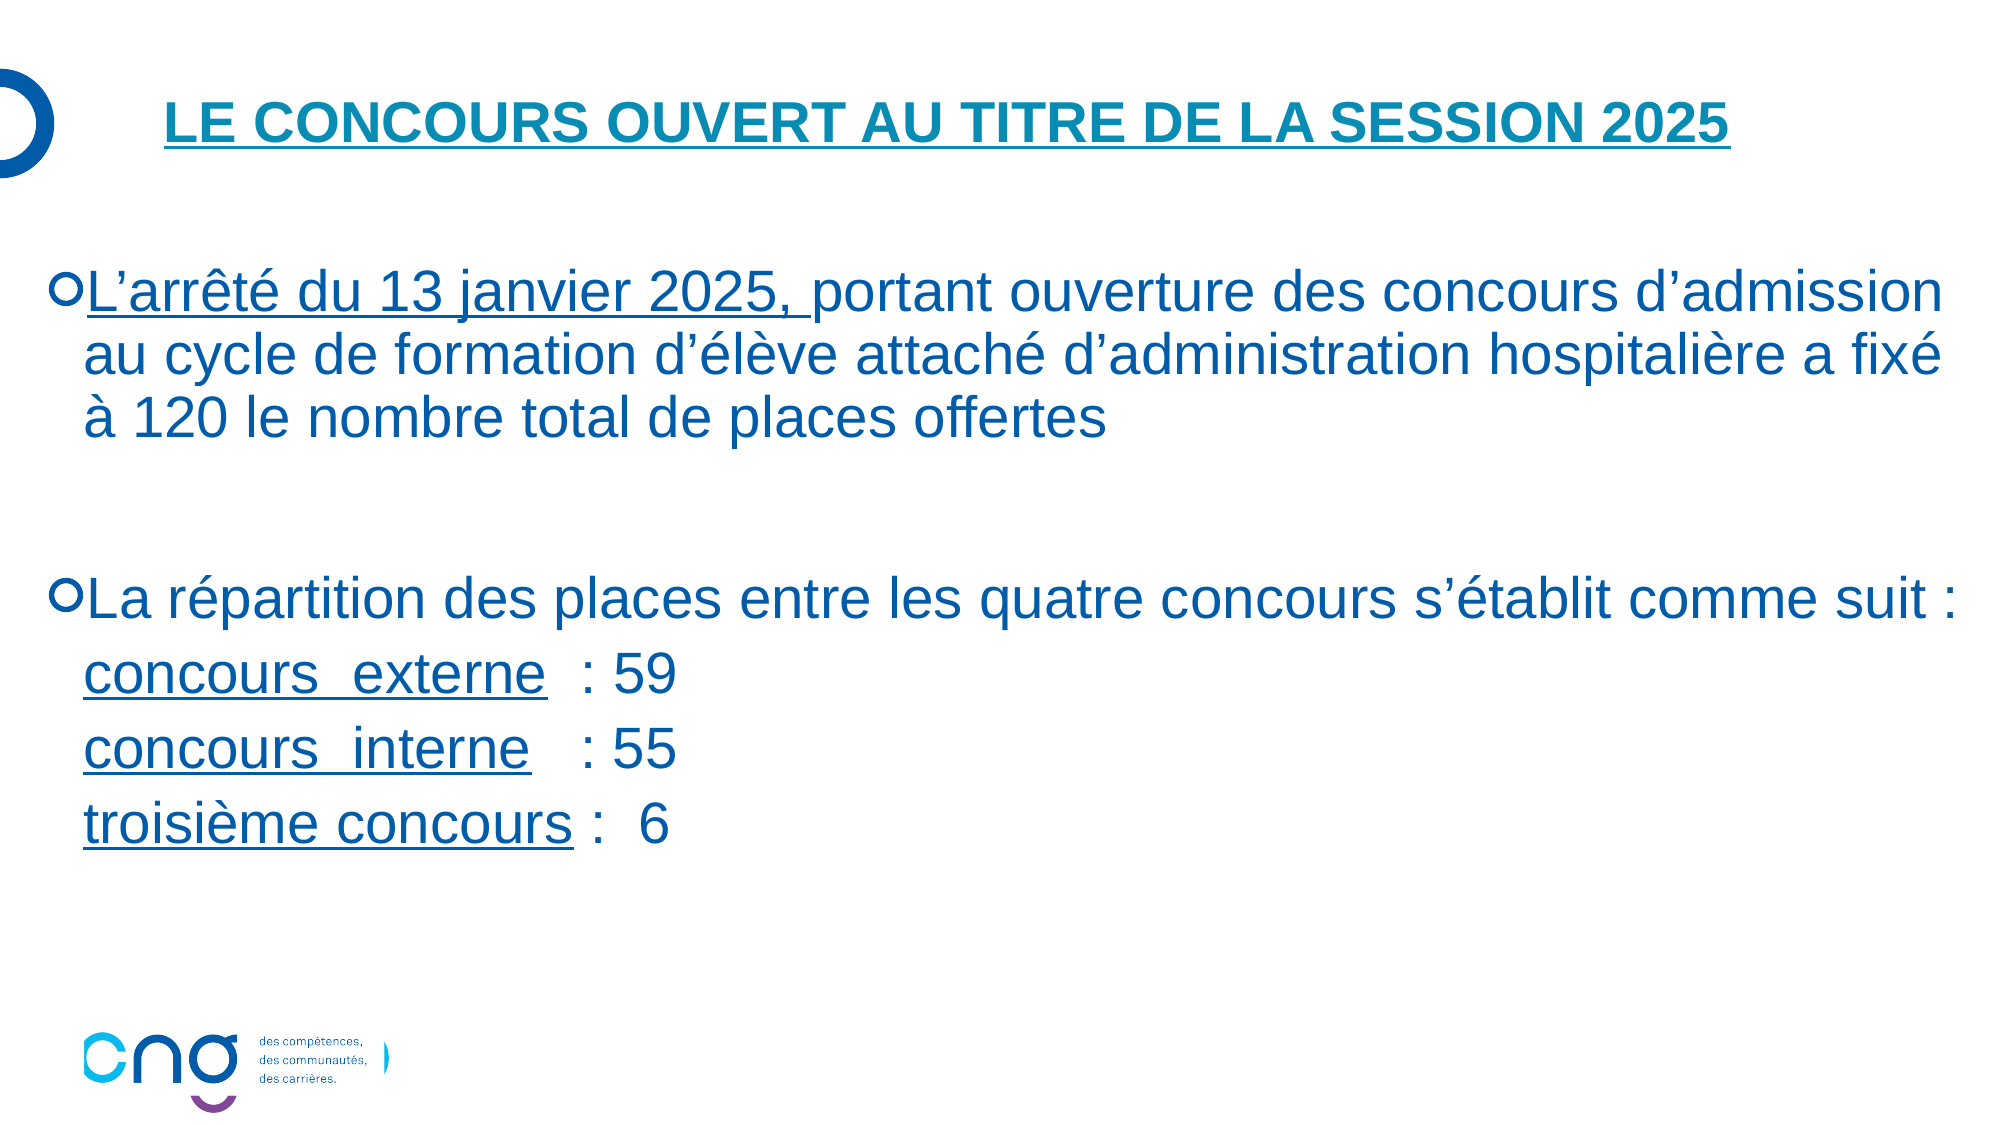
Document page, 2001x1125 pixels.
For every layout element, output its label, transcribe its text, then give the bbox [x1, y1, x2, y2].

title Le concours ouvert au titre de la session 2025 [84, 68, 1811, 180]
picture [45, 574, 87, 616]
picture [45, 268, 87, 310]
picture [0, 58, 66, 190]
picture [84, 1032, 389, 1113]
list L’arrêté du 13 janvier 2025, portant ouverture des concours d’admission au cycle de formation d’élève attaché d’administration hospitalière a fixé à 120 le nombre total de places offertes La répartition des places entre les quatre concours s’établit comme suit : concours externe : 59 concours interne : 55 troisième concours : 6 [30, 253, 1980, 1014]
picture [84, 1032, 96, 1039]
